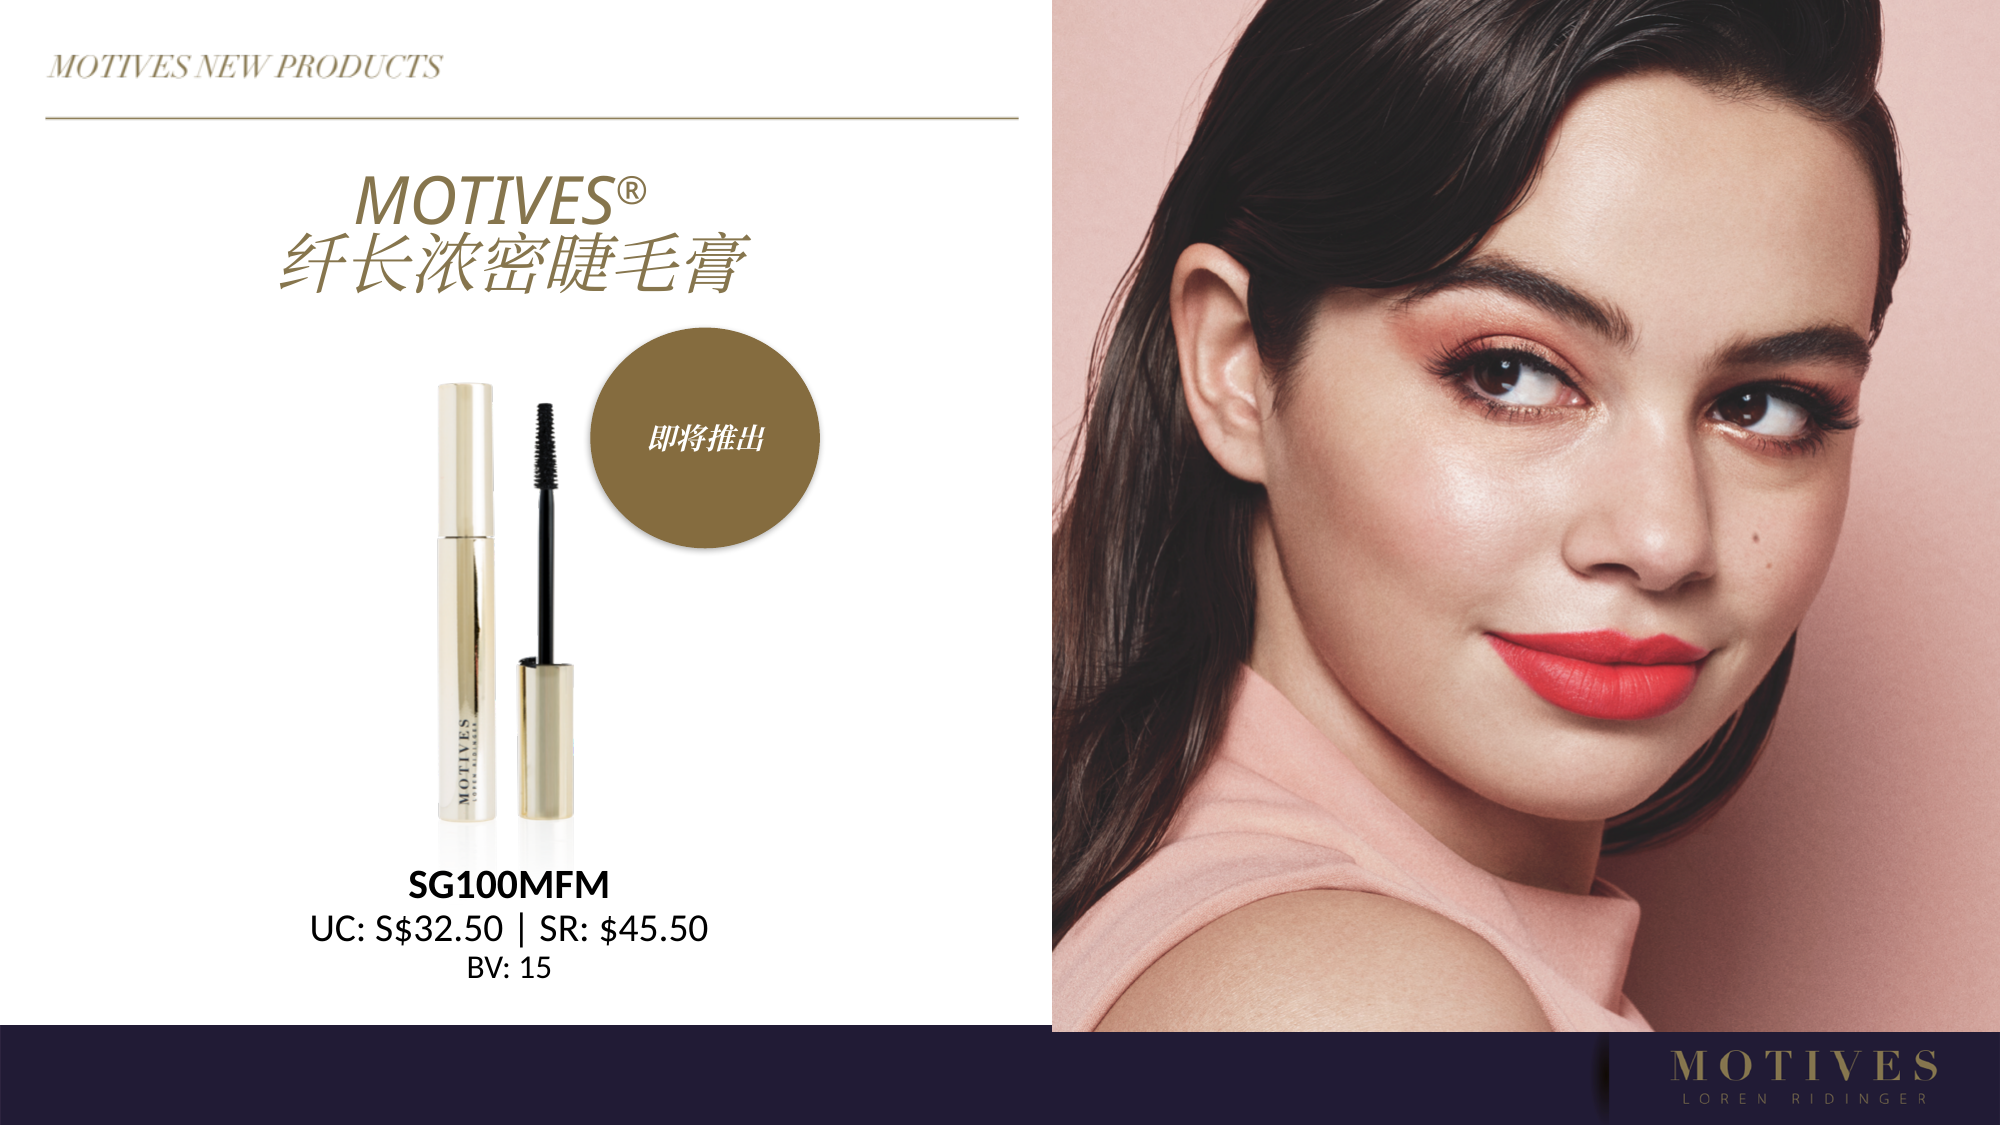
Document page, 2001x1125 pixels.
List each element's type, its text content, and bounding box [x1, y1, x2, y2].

title MOTIVES® 纤长浓密睫毛膏 [185, 185, 834, 289]
picture [212, 310, 807, 906]
picture [0, 0, 1019, 143]
text_box SG100MFM UC: S$32.50 | SR: $45.50 BV: 15 [185, 843, 834, 1006]
picture [0, 0, 2000, 1125]
text_box 即将推出 [810, 391, 821, 485]
